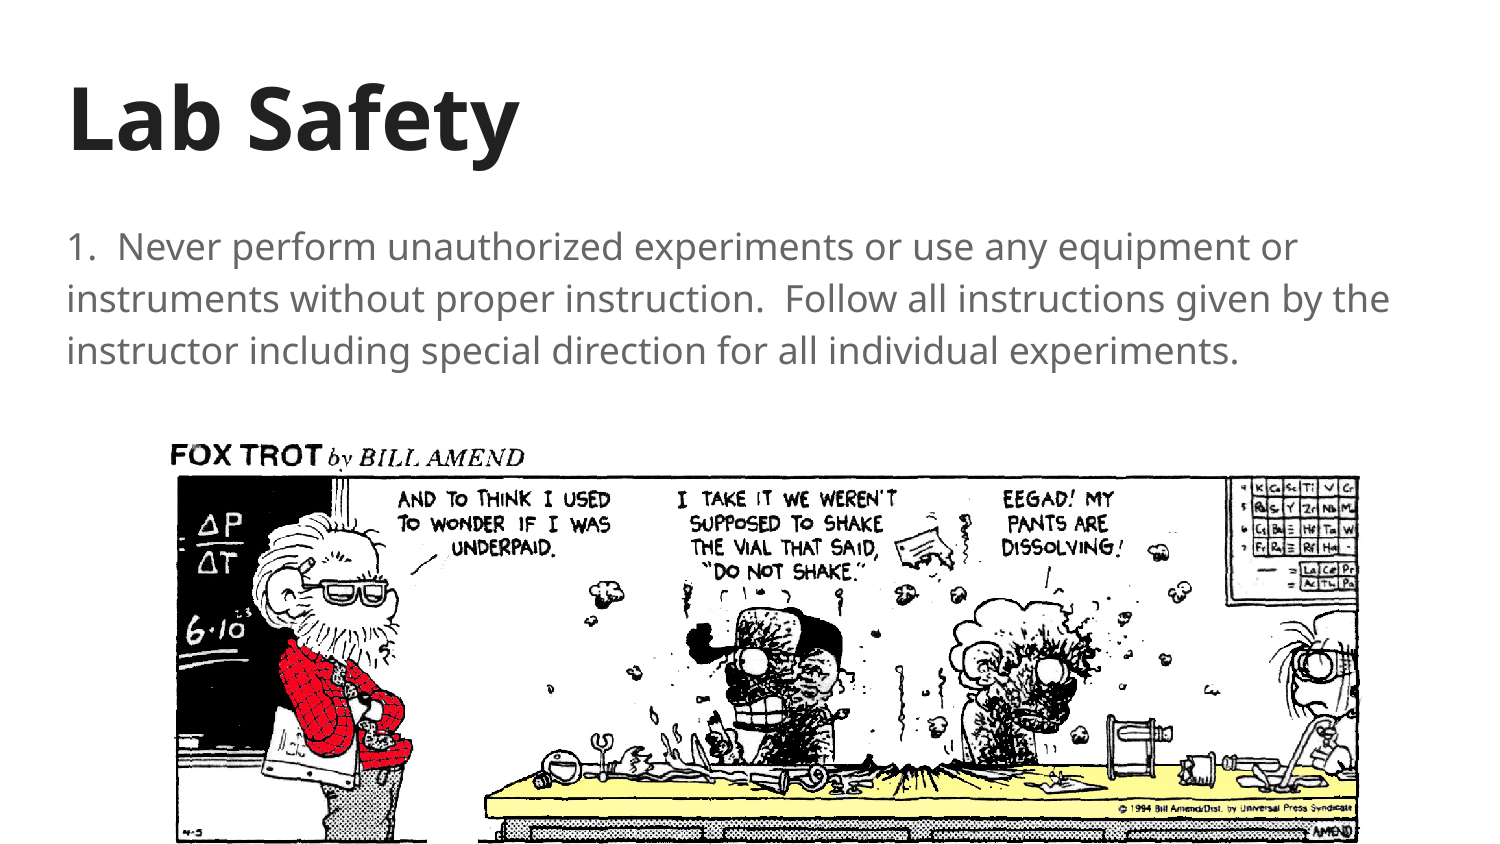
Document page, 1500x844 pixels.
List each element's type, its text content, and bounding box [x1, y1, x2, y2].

title Lab Safety [51, 48, 1449, 180]
list 1. Never perform unauthorized experiments or use any equipment or instruments without proper instruction. Follow all instructions given by the instructor including special direction for all individual experiments. [51, 201, 1449, 750]
picture [165, 439, 1362, 844]
